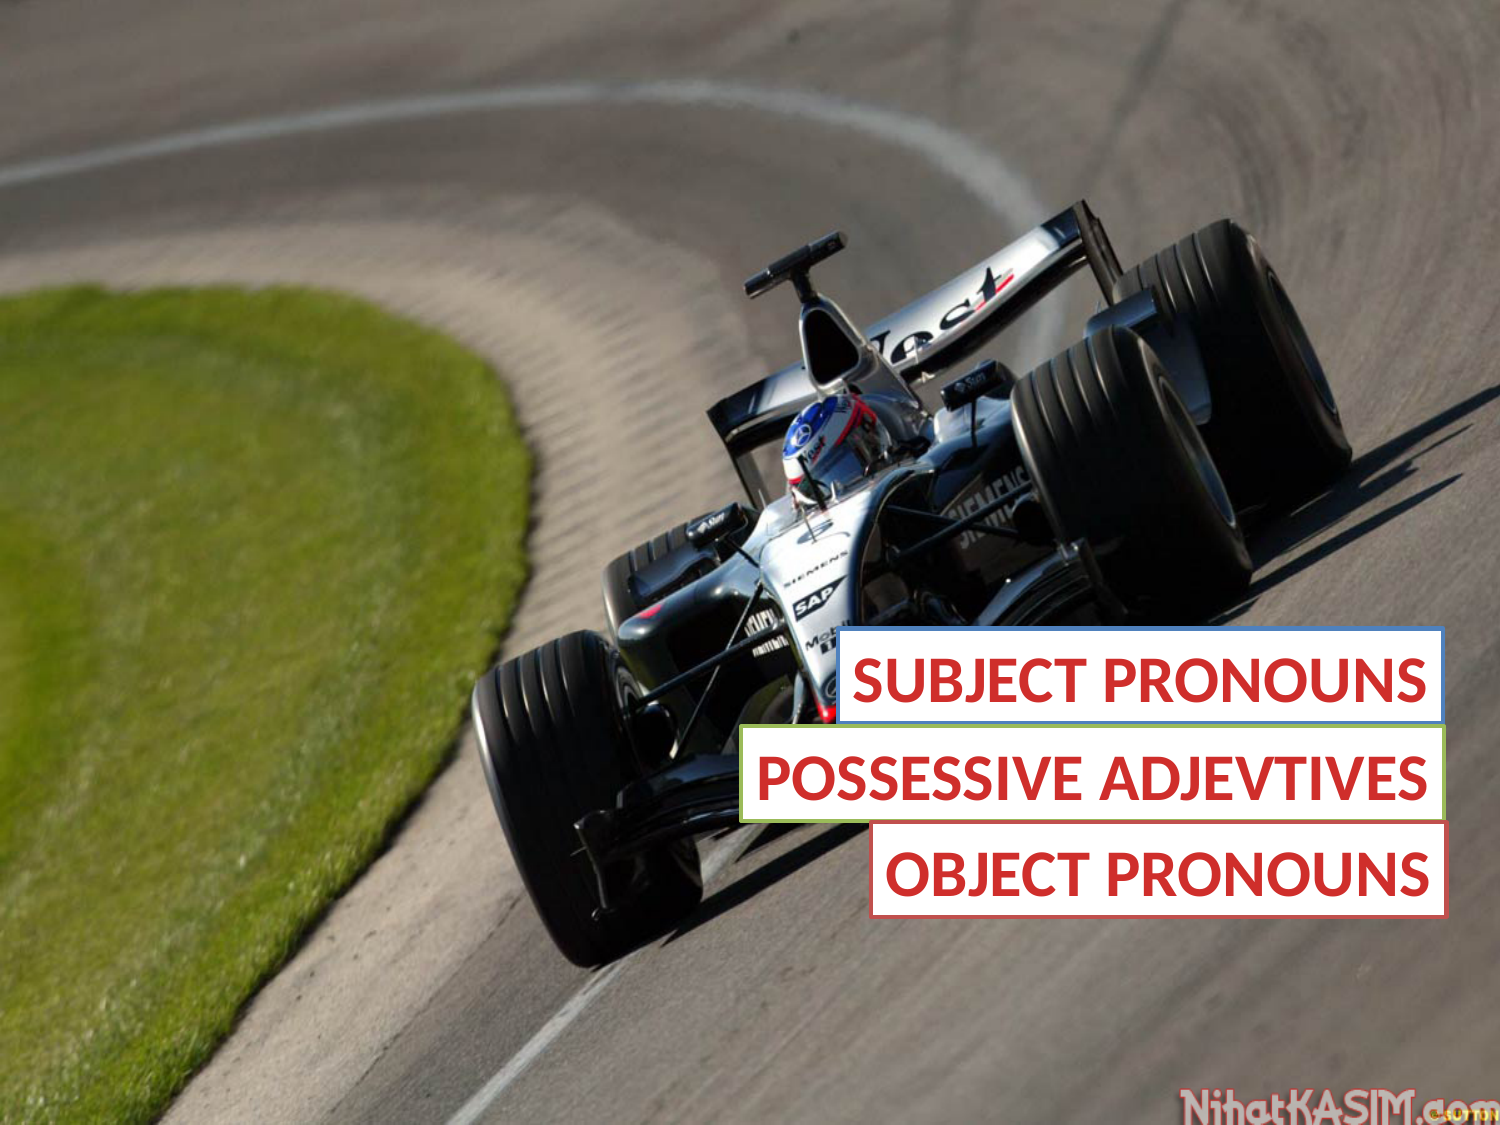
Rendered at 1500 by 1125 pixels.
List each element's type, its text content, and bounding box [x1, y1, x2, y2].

text_box SUBJECT PRONOUNS [836, 626, 1445, 724]
text_box OBJECT PRONOUNS [869, 820, 1449, 919]
text_box POSSESSIVE ADJEVTIVES [739, 724, 1446, 823]
picture [0, 0, 1500, 1125]
